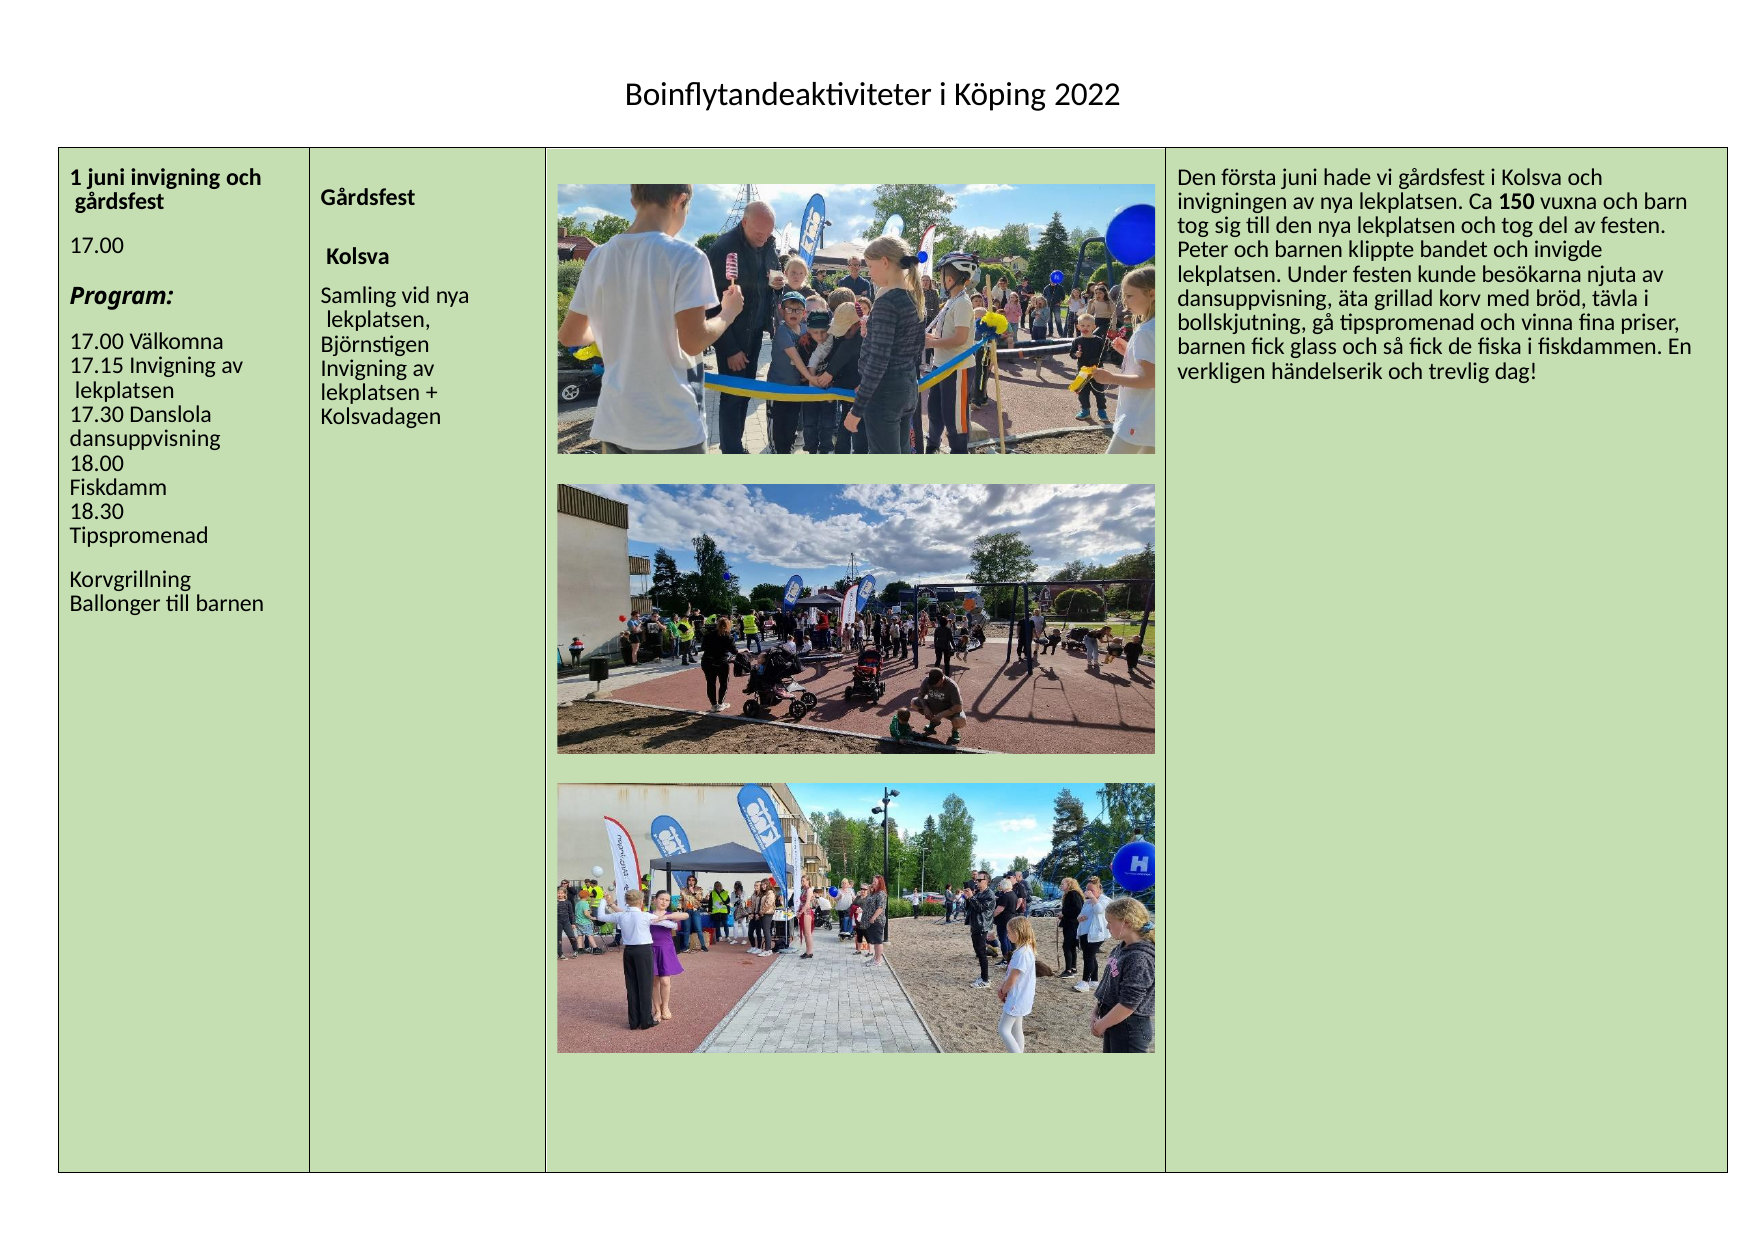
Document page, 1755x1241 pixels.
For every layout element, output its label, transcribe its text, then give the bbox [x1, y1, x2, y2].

table_header [546, 148, 1165, 1172]
table_header 1 juni invigning och gårdsfest 17.00 Program: 17.00 Välkomna 17.15 Invigning av lekplatsen 17.30 Danslola dansuppvisning 18.00 Fiskdamm 18.30 Tipspromenad Korvgrillning Ballonger till barnen [59, 148, 309, 1172]
table_header Den första juni hade vi gårdsfest i Kolsva och invigningen av nya lekplatsen. Ca 150 vuxna och barn tog sig till den nya lekplatsen och tog del av festen. Peter och barnen klippte bandet och invigde lekplatsen. Under festen kunde besökarna njuta av dansuppvisning, äta grillad korv med bröd, tävla i bollskjutning, gå tipspromenad och vinna fina priser, barnen fick glass och så fick de fiska i fiskdammen. En verkligen händelserik och trevlig dag! [1166, 148, 1727, 1172]
text_box Boinflytandeaktiviteter i Köping 2022 [622, 70, 1131, 112]
table_header Gårdsfest Kolsva Samling vid nya lekplatsen, Björnstigen Invigning av lekplatsen + Kolsvadagen [310, 148, 545, 1172]
text_box [557, 783, 1156, 1053]
text_box [557, 184, 1156, 454]
text_box [557, 484, 1156, 754]
